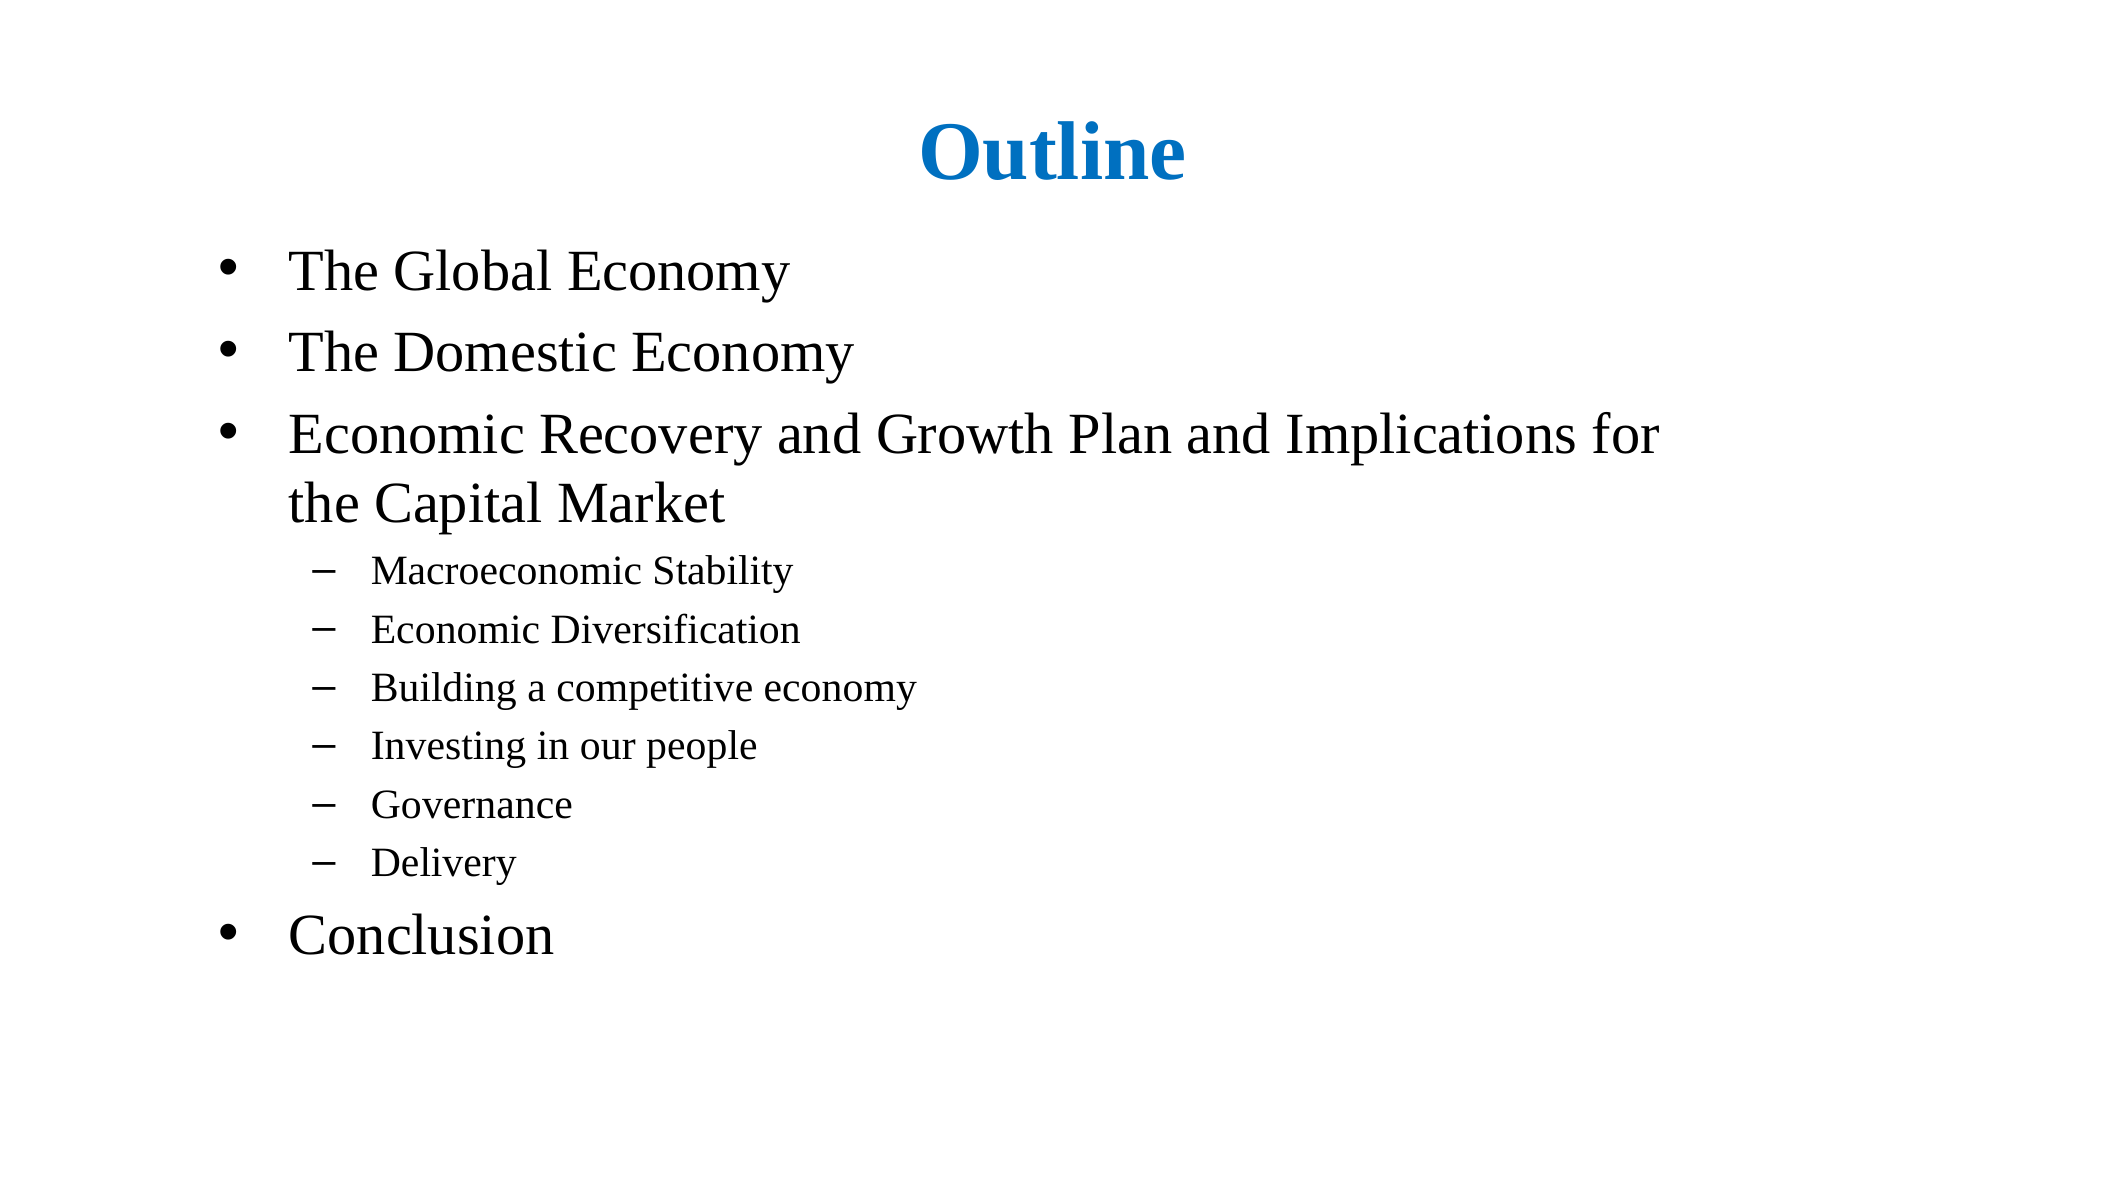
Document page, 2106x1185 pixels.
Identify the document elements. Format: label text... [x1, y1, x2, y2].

list The Global Economy The Domestic Economy Economic Recovery and Growth Plan and Implications for the Capital Market Macroeconomic Stability Economic Diversification Building a competitive economy Investing in our people Governance Delivery Conclusion [199, 222, 1713, 1094]
title Outline [105, 47, 2000, 245]
